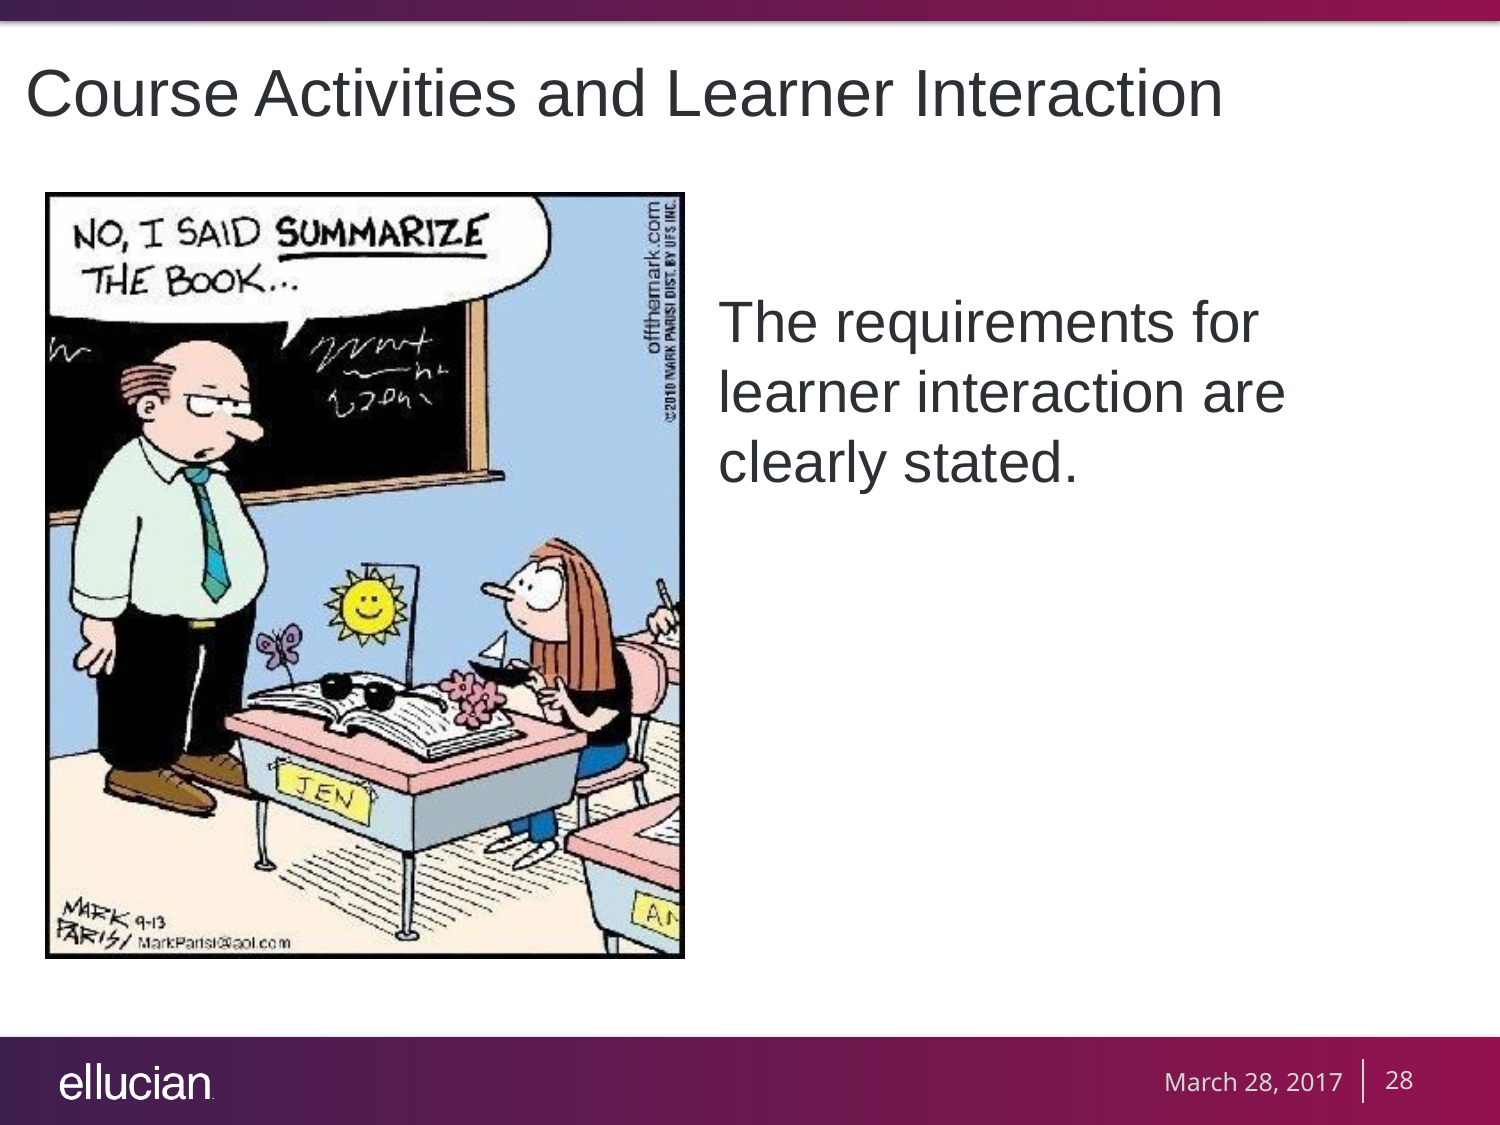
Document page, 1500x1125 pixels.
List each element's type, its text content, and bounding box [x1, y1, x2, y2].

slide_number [1008, 1035, 1359, 1125]
picture [45, 191, 685, 959]
slide_number 28 [1370, 1036, 1500, 1125]
list The requirements for learner interaction are clearly stated. [703, 276, 1419, 807]
text_box Course Activities and Learner Interaction [10, 42, 1436, 139]
picture [53, 1037, 221, 1125]
